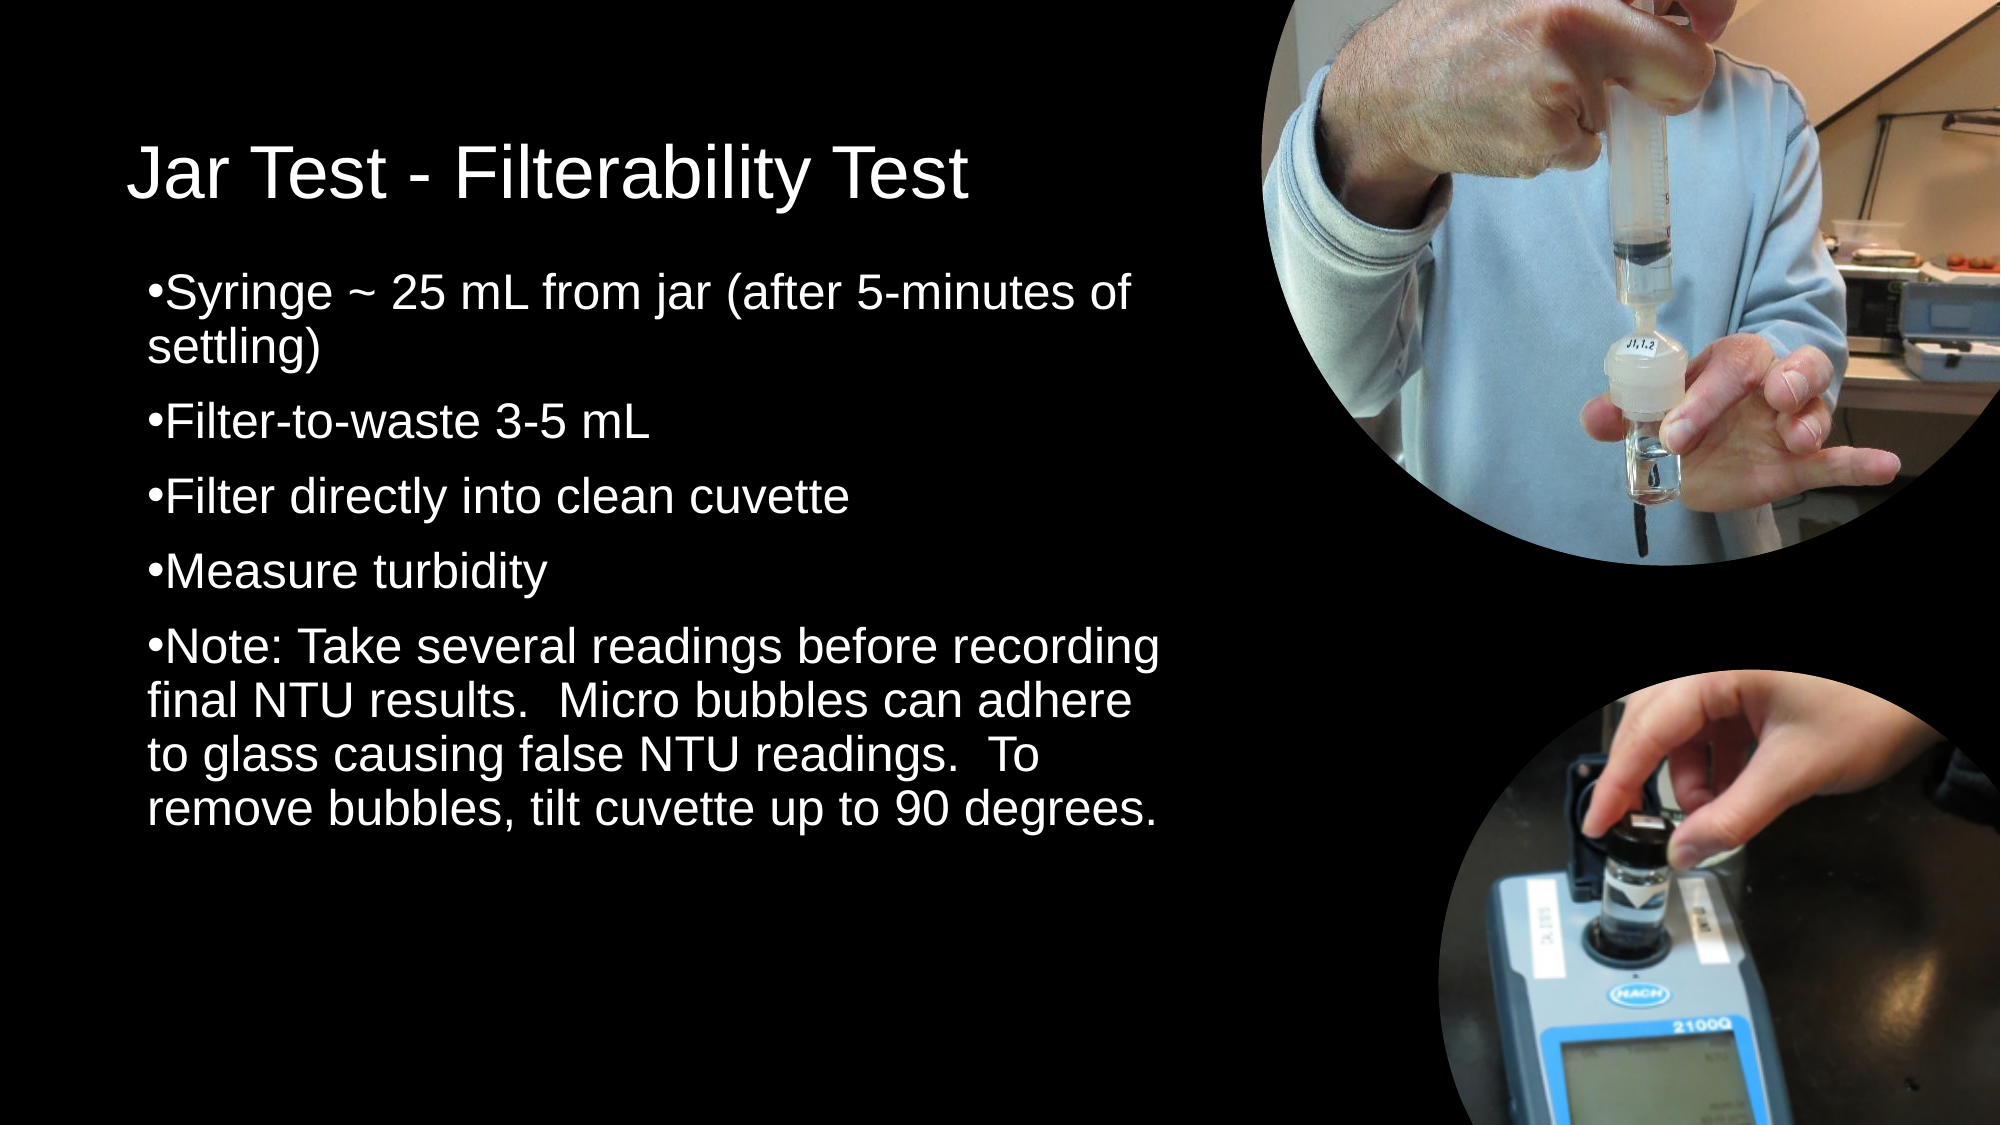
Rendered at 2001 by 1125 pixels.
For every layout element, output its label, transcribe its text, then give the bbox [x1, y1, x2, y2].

title Jar Test - Filterability Test [111, 65, 1159, 283]
picture [1438, 669, 2000, 1125]
list Syringe ~ 25 mL from jar (after 5-minutes of settling) Filter-to-waste 3-5 mL Filter directly into clean cuvette Measure turbidity Note: Take several readings before recording final NTU results. Micro bubbles can adhere to glass causing false NTU readings. To remove bubbles, tilt cuvette up to 90 degrees. [132, 259, 1180, 994]
picture [1261, 0, 2000, 566]
